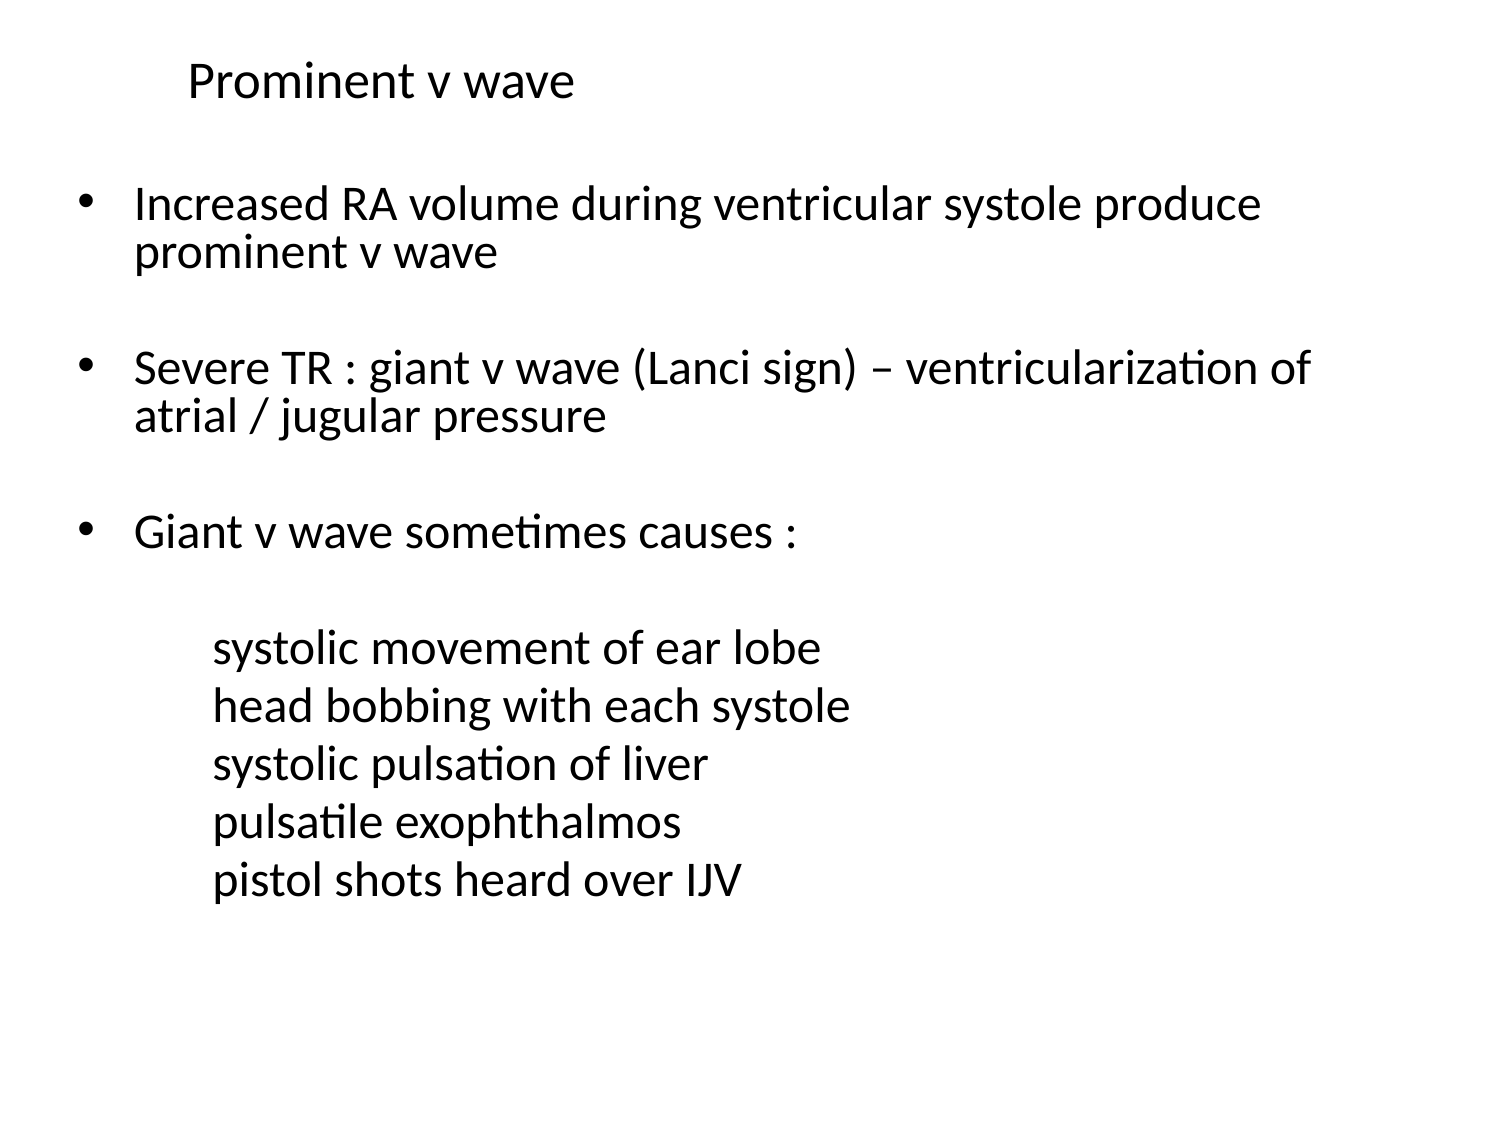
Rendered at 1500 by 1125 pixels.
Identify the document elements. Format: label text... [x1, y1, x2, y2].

title Prominent v wave [0, 37, 1425, 175]
list Increased RA volume during ventricular systole produce prominent v wave Severe TR : giant v wave (Lanci sign) – ventricularization of atrial / jugular pressure Giant v wave sometimes causes : systolic movement of ear lobe head bobbing with each systole systolic pulsation of liver pulsatile exophthalmos pistol shots heard over IJV [62, 174, 1413, 1018]
